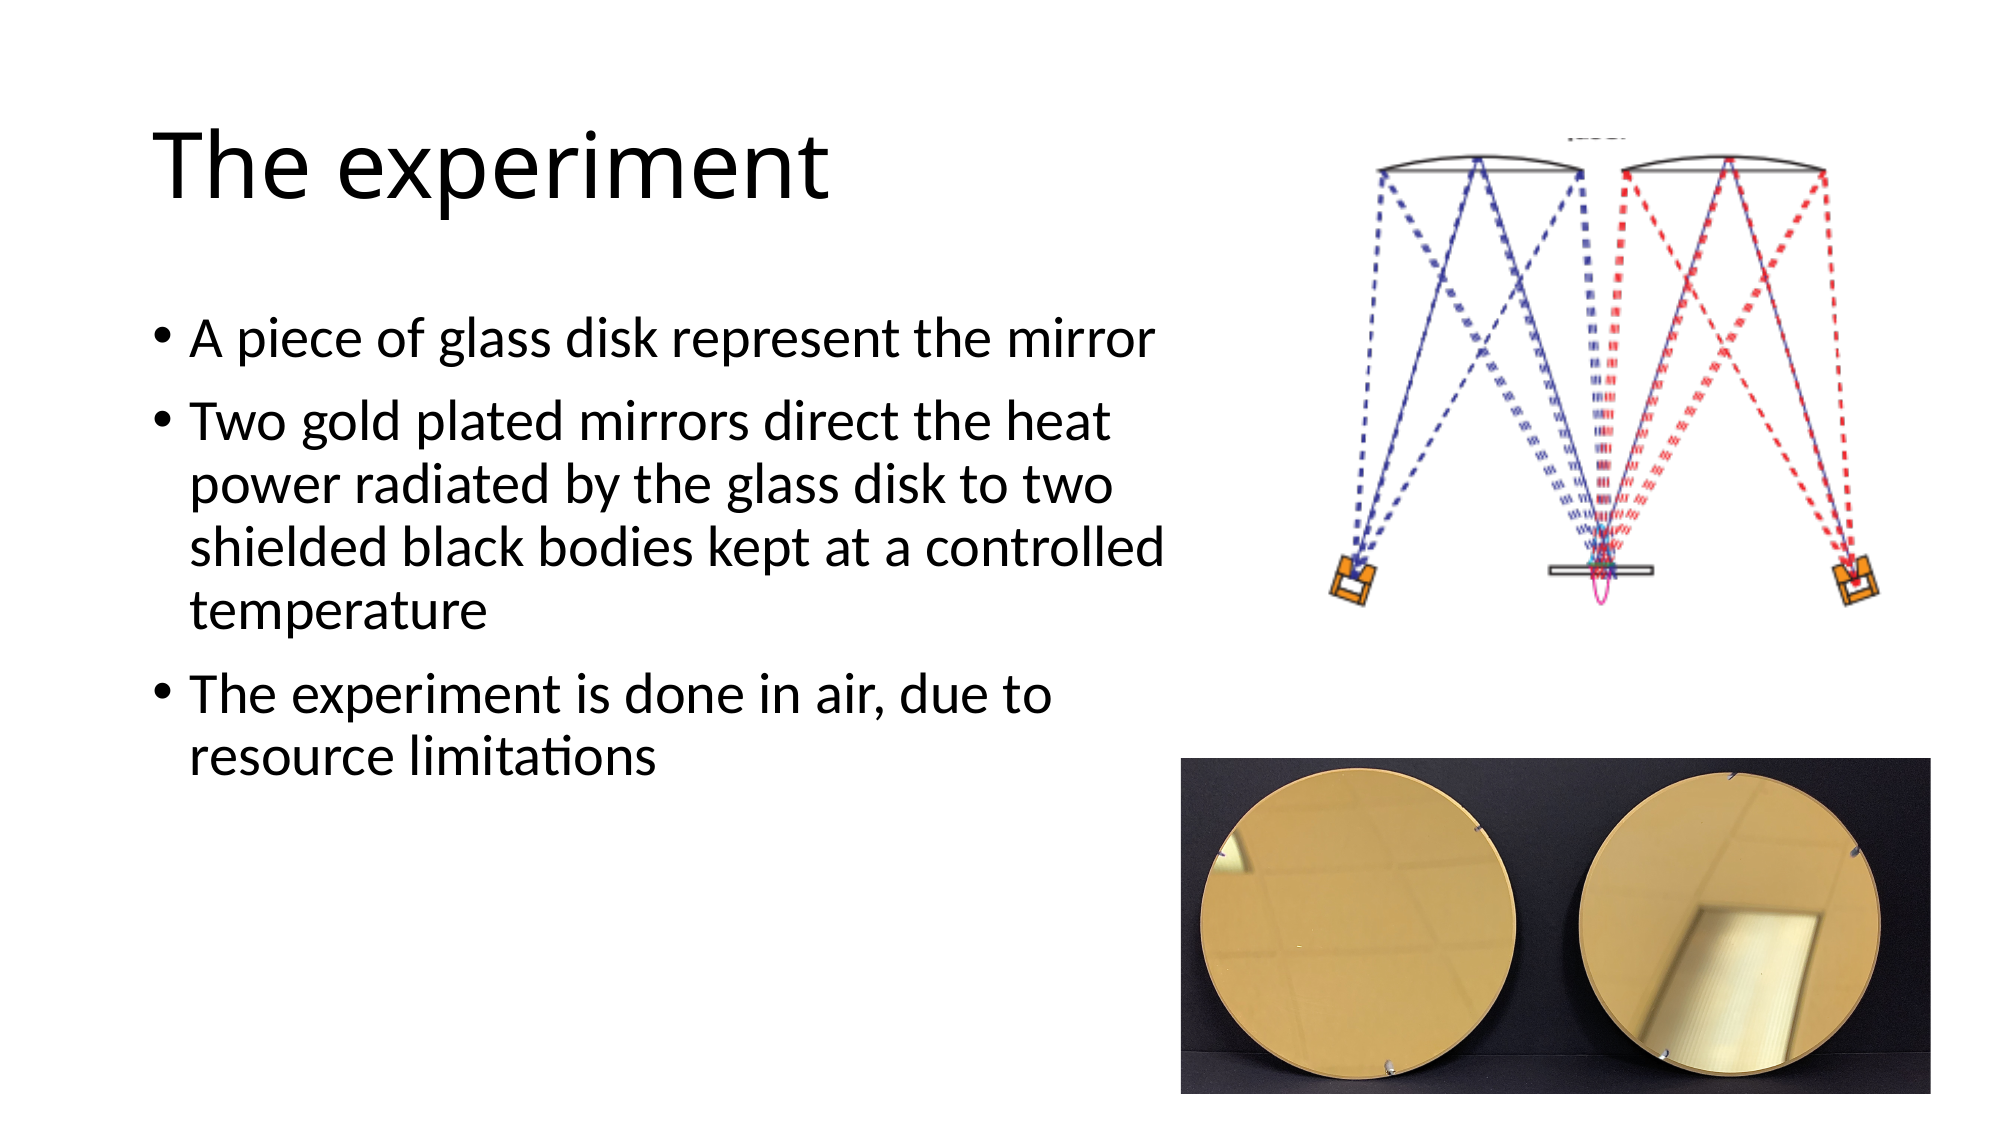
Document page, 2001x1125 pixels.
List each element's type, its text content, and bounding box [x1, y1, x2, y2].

picture [1180, 758, 1931, 1094]
picture [1263, 138, 1909, 657]
list A piece of glass disk represent the mirror Two gold plated mirrors direct the heat power radiated by the glass disk to two shielded black bodies kept at a controlled temperature The experiment is done in air, due to resource limitations [137, 299, 1233, 1014]
title The experiment [137, 59, 1863, 278]
